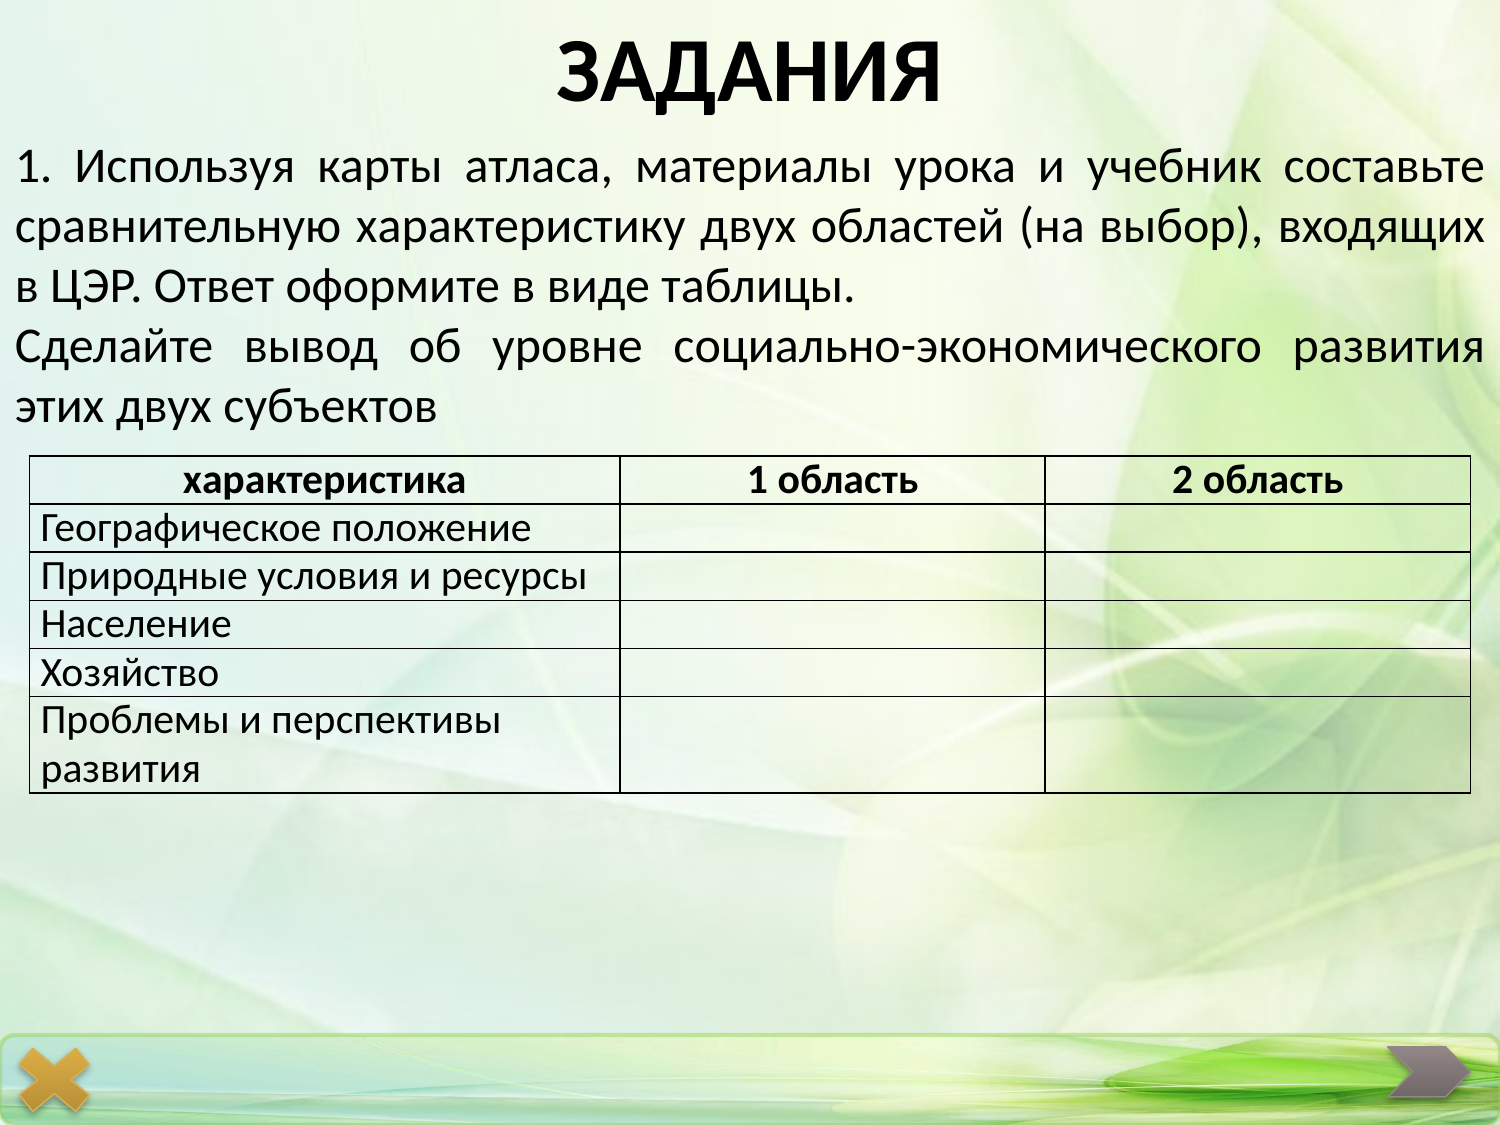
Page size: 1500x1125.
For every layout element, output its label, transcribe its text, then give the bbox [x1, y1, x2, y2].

table_header характеристика [30, 457, 619, 503]
table_cell [1046, 553, 1470, 600]
table_cell Природные условия и ресурсы [30, 553, 619, 600]
table_cell Население [30, 601, 619, 648]
table_header Калужская область [0, 441, 1500, 1040]
table_cell [621, 649, 1044, 696]
table_cell [1046, 697, 1470, 792]
table_cell [1046, 649, 1470, 696]
title ЗАДАНИЯ [0, 0, 1500, 125]
table_cell [621, 553, 1044, 600]
table_cell [621, 505, 1044, 551]
table_cell Проблемы и перспективы развития [30, 697, 619, 792]
table_cell Географическое положение [30, 505, 619, 551]
table_header 2 область [1046, 457, 1470, 503]
table_cell [621, 697, 1044, 792]
text_box [1387, 1046, 1472, 1098]
text_box [18, 1047, 90, 1113]
table_cell Хозяйство [30, 649, 619, 696]
table_cell [1046, 505, 1470, 551]
text_box 1. Используя карты атласа, материалы урока и учебник составьте сравнительную характеристику двух областей (на выбор), входящих в ЦЭР. Ответ оформите в виде таблицы. Сделайте вывод об уровне социально-экономического развития этих двух субъектов [0, 125, 1500, 441]
table_header 1 область [621, 457, 1044, 503]
table_cell [621, 601, 1044, 648]
picture [2, 1038, 1497, 1122]
table_cell [1046, 601, 1470, 648]
